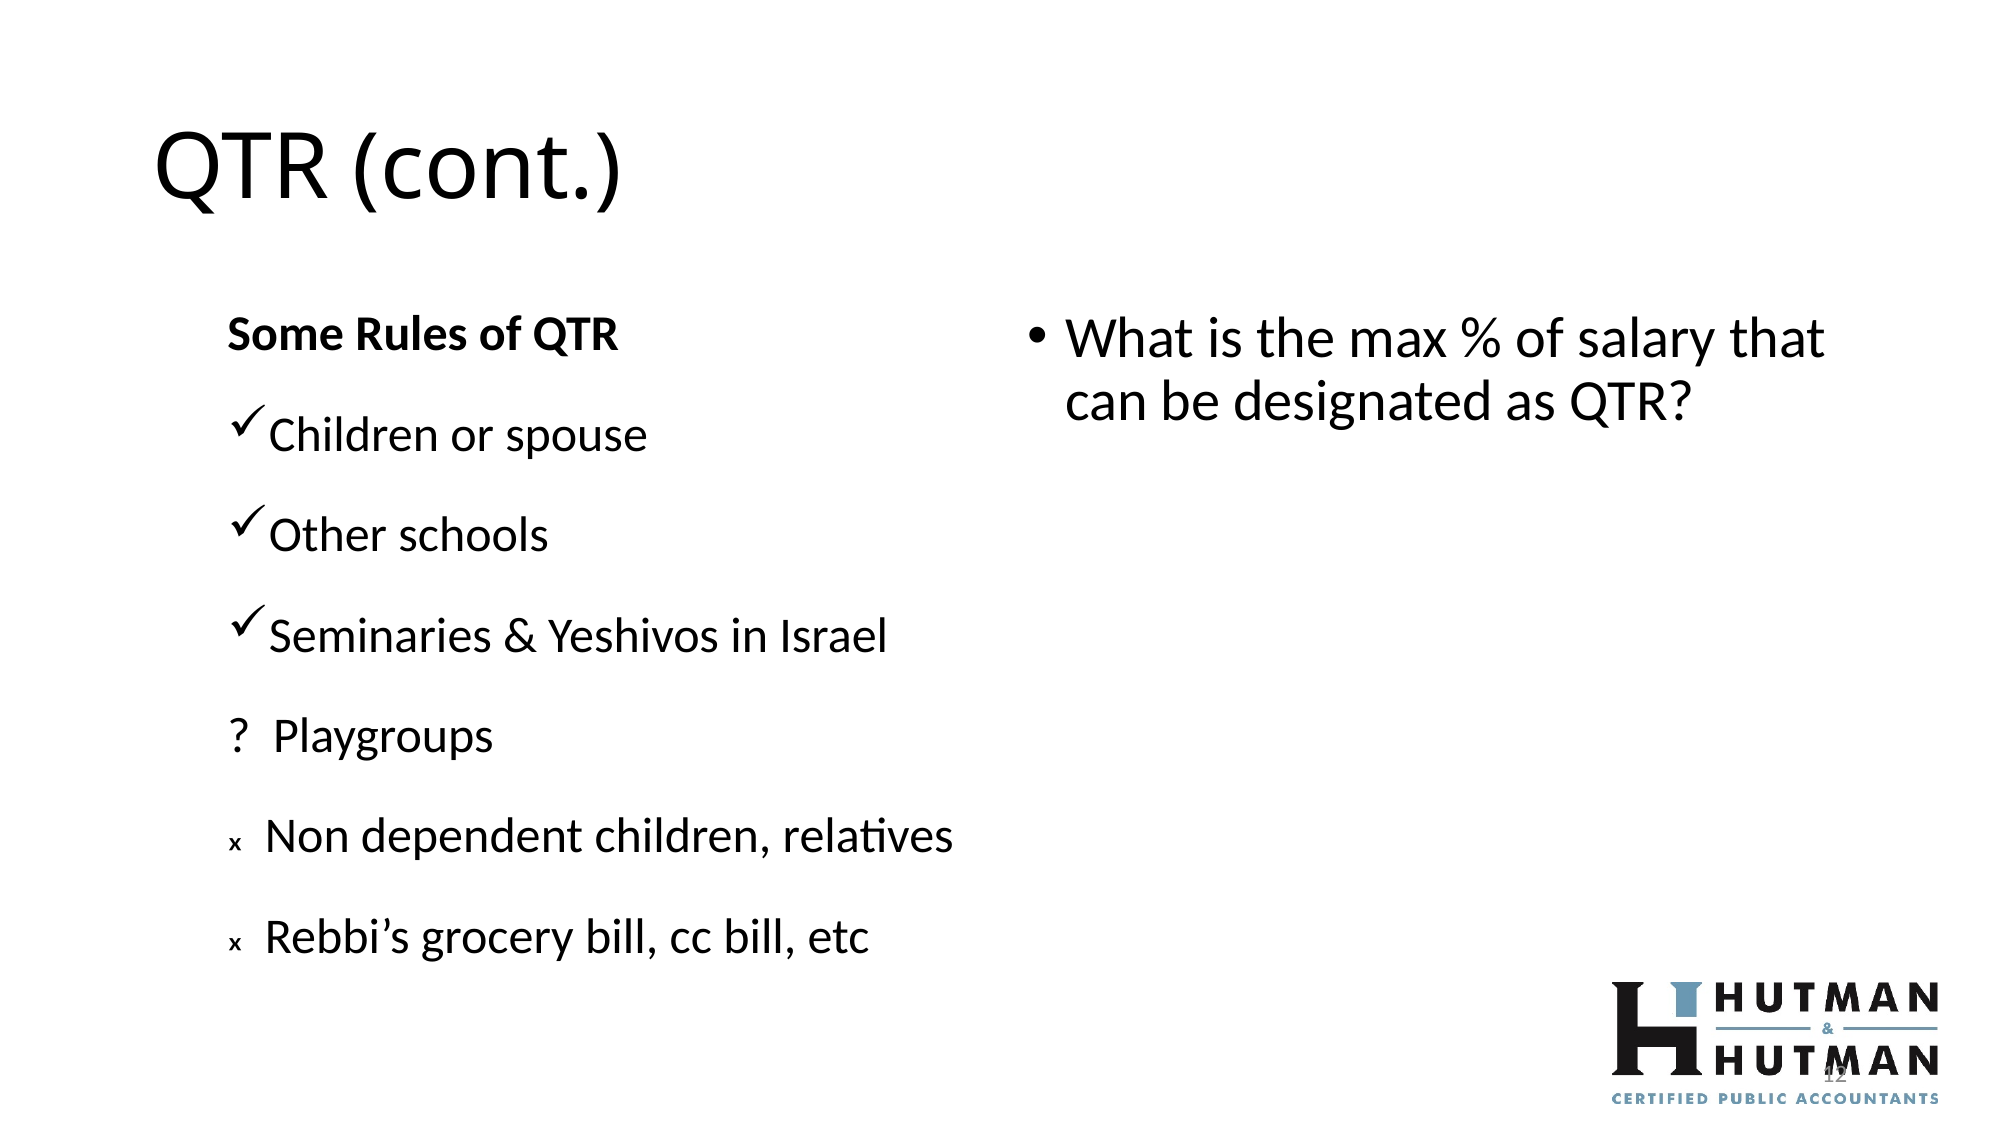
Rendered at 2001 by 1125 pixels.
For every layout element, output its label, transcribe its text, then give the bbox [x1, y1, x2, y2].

list Some Rules of QTR Children or spouse Other schools Seminaries & Yeshivos in Israel ? Playgroups Non dependent children, relatives Rebbi’s grocery bill, cc bill, etc [137, 299, 988, 1014]
title QTR (cont.) [137, 59, 1863, 278]
picture [1612, 982, 1938, 1104]
slide_number 12 [1412, 1042, 1863, 1103]
list What is the max % of salary that can be designated as QTR? [1012, 299, 1863, 1014]
